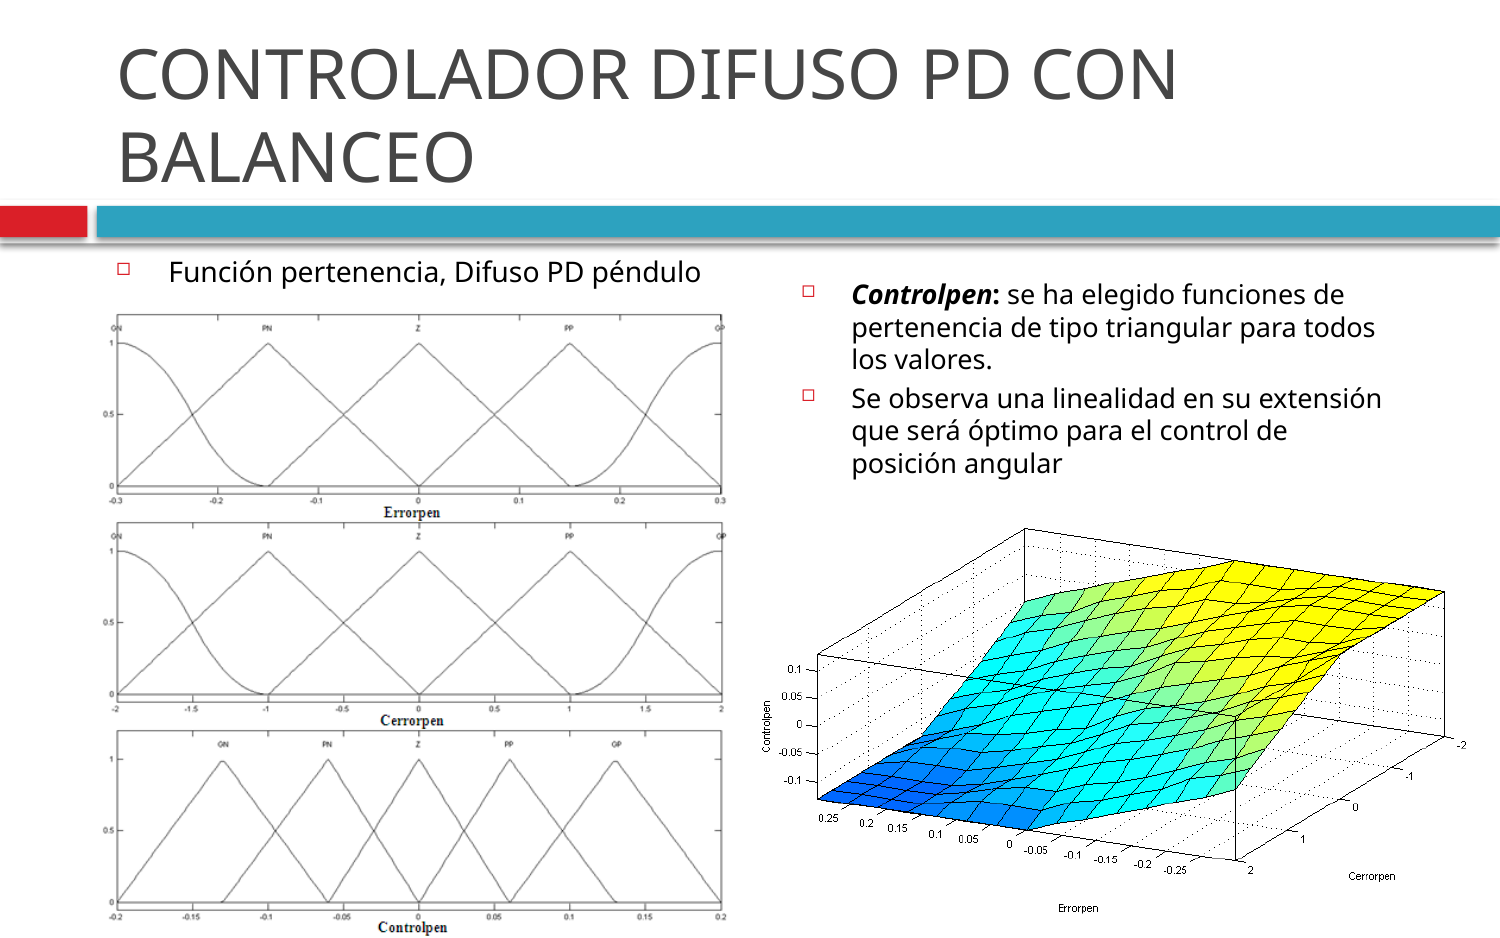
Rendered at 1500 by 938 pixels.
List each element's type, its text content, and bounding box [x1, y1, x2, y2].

list Función pertenencia, Difuso PD péndulo [99, 246, 727, 303]
list Controlpen: se ha elegido funciones de pertenencia de tipo triangular para todos los valores. Se observa una linealidad en su extensión que será óptimo para el control de posición angular [785, 269, 1412, 493]
picture [93, 304, 736, 938]
picture [761, 526, 1467, 915]
title CONTROLADOR DIFUSO PD CON BALANCEO [99, 21, 1438, 205]
